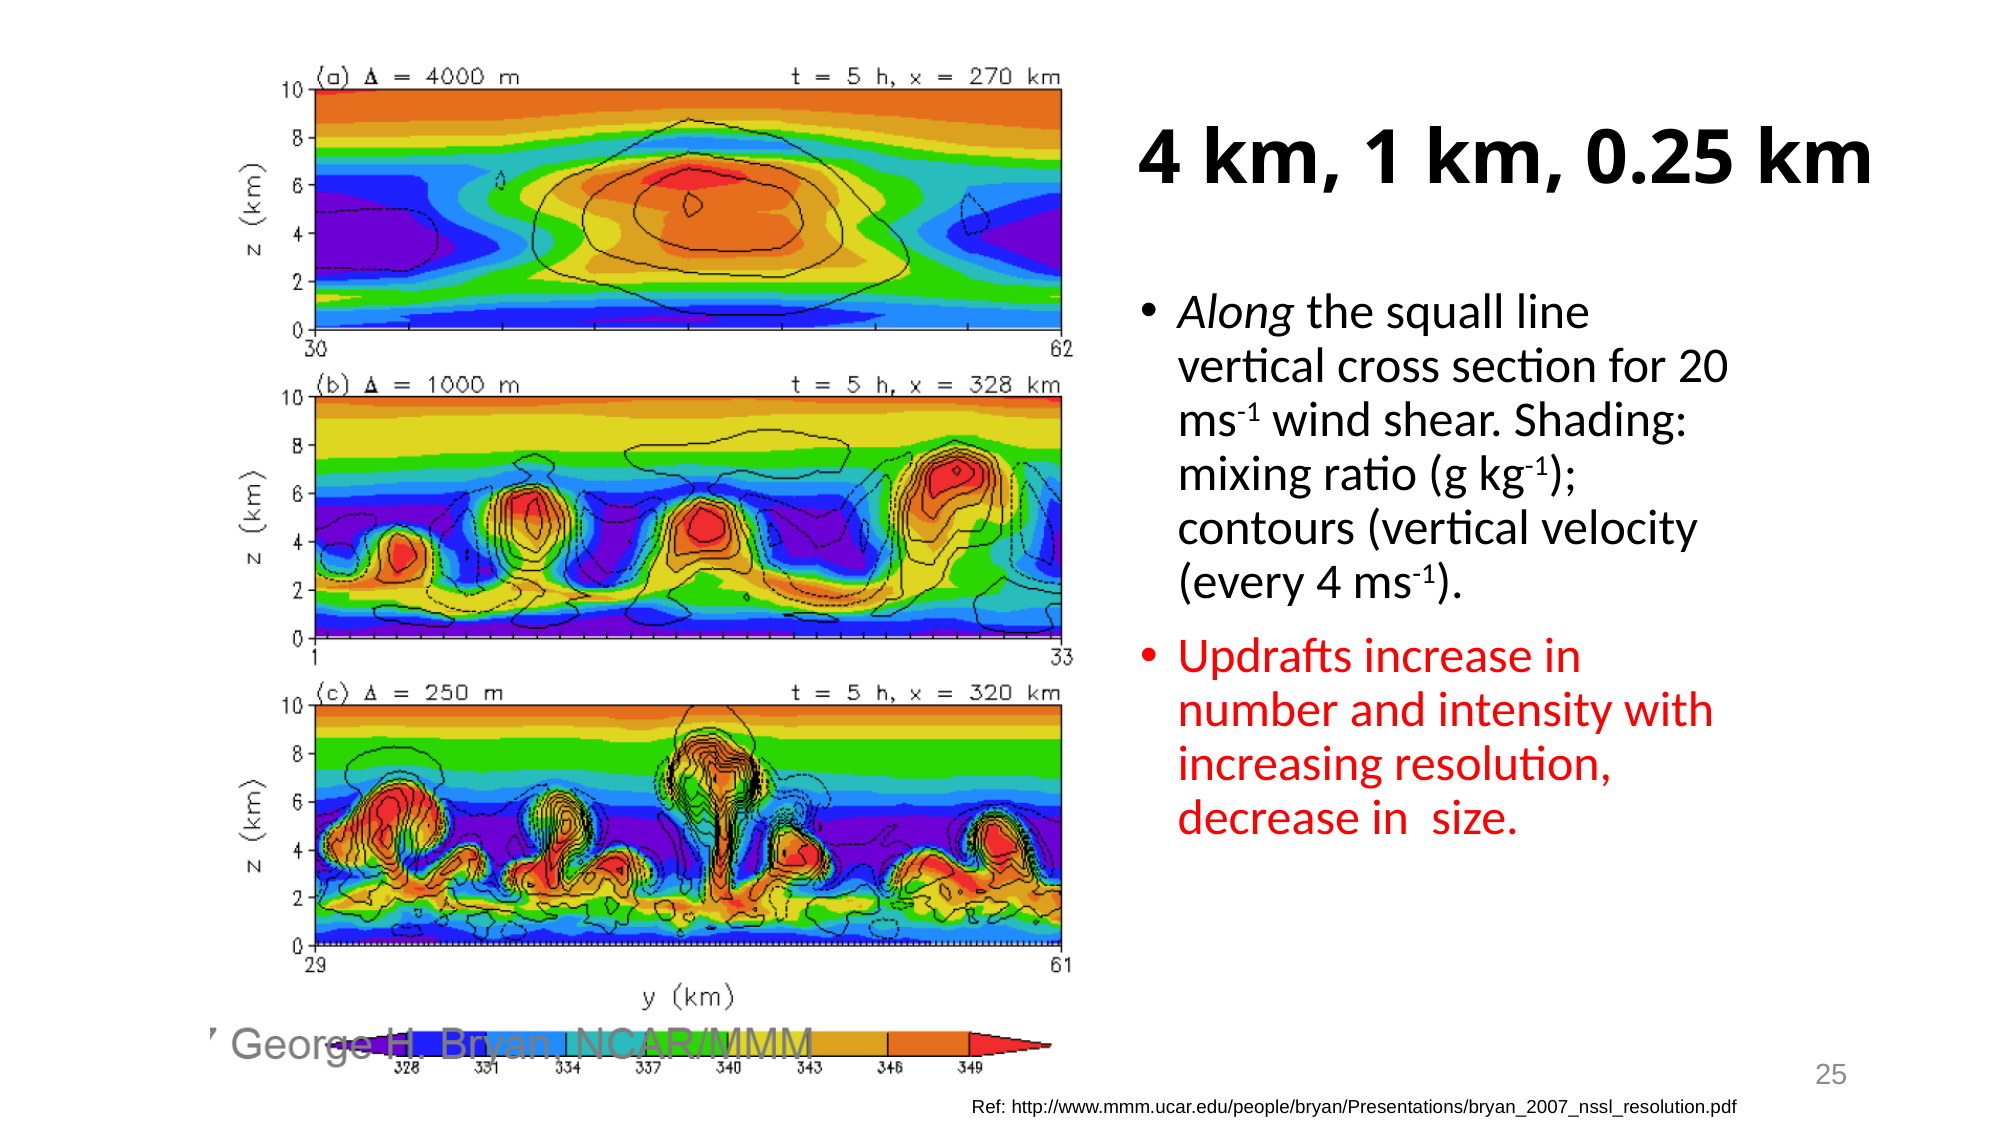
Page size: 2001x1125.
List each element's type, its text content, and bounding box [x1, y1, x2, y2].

text_box Ref: http://www.mmm.ucar.edu/people/bryan/Presentations/bryan_2007_nssl_resolution.pdf [956, 1087, 1751, 1125]
slide_number 25 [1412, 1042, 1863, 1103]
picture [209, 37, 1086, 1078]
title 4 km, 1 km, 0.25 km [1123, 65, 1914, 253]
list Along the squall line vertical cross section for 20 ms-1 wind shear. Shading: mixing ratio (g kg-1); contours (vertical velocity (every 4 ms-1). Updrafts increase in number and intensity with increasing resolution, decrease in size. [1125, 277, 1750, 953]
